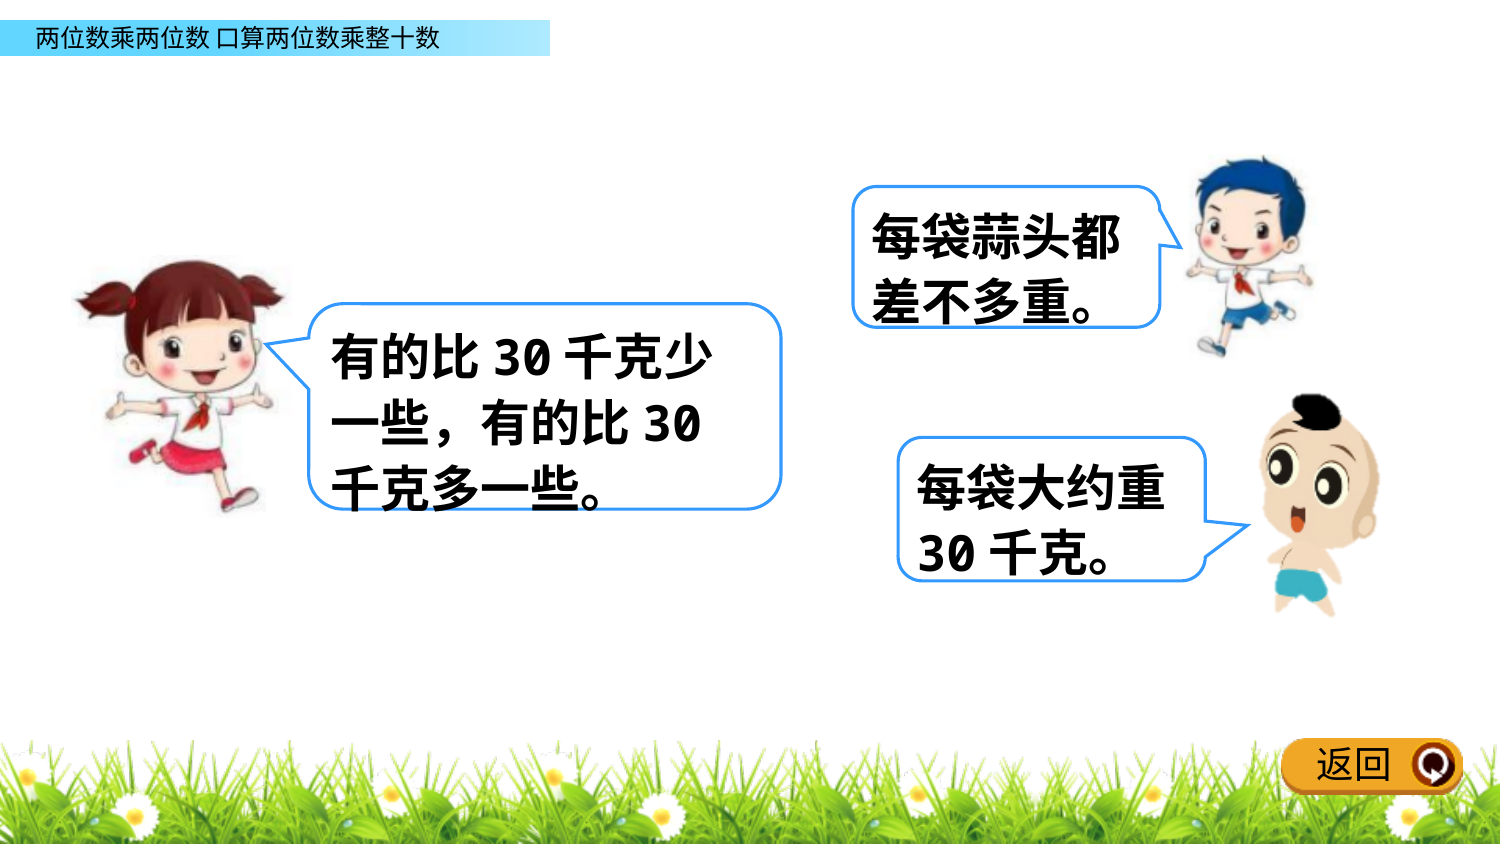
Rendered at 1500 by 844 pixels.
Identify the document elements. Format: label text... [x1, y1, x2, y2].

picture [70, 255, 292, 518]
text_box 有的比30千克少一些，有的比30千克多一些。 [296, 303, 782, 510]
text_box 每袋大约重30千克。 [898, 437, 1177, 581]
picture [1182, 153, 1318, 360]
text_box 每袋蒜头都差不多重。 [852, 186, 1177, 328]
picture [0, 740, 1500, 844]
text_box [1281, 733, 1464, 795]
picture [1182, 382, 1436, 636]
